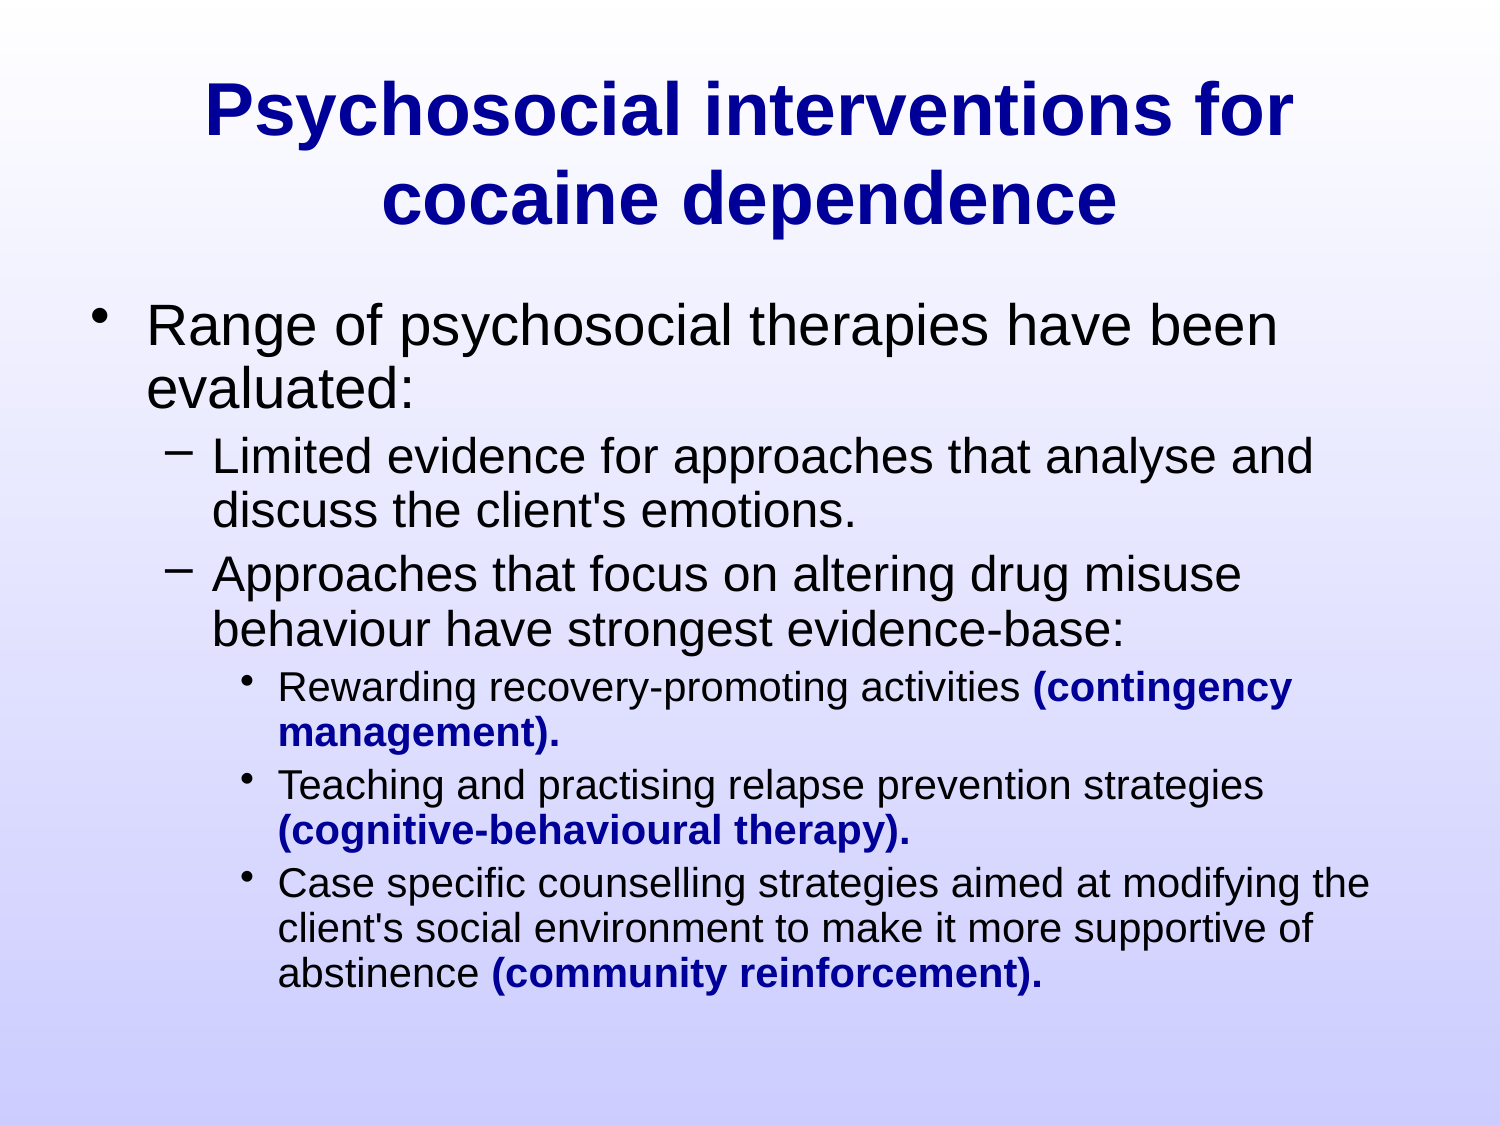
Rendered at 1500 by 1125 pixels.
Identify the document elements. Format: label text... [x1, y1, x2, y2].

list Range of psychosocial therapies have been evaluated: Limited evidence for approaches that analyse and discuss the client's emotions. Approaches that focus on altering drug misuse behaviour have strongest evidence-base: Rewarding recovery-promoting activities (contingency management). Teaching and practising relapse prevention strategies (cognitive-behavioural therapy). Case specific counselling strategies aimed at modifying the client's social environment to make it more supportive of abstinence (community reinforcement). [75, 287, 1450, 1038]
title Psychosocial interventions for cocaine dependence [112, 62, 1388, 238]
